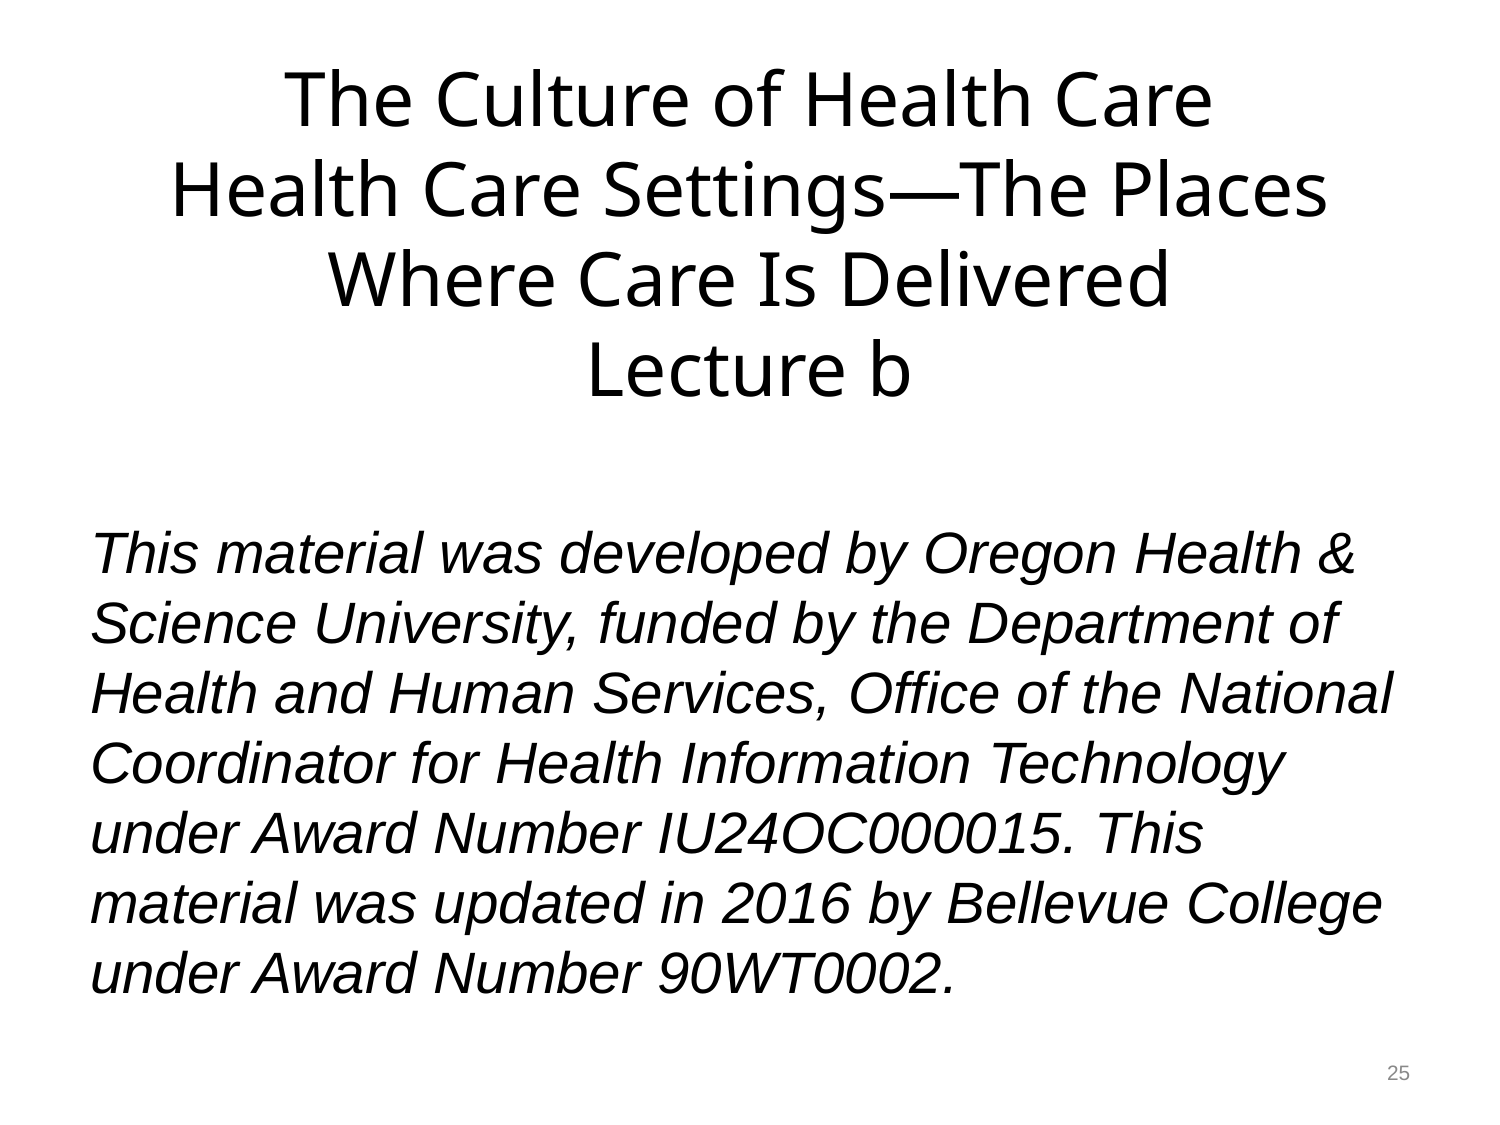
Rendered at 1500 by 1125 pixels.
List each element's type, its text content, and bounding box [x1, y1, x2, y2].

title The Culture of Health Care Health Care Settings—The Places Where Care Is Delivered Lecture b [75, 45, 1425, 370]
slide_number 25 [1341, 1027, 1425, 1118]
list This material was developed by Oregon Health & Science University, funded by the Department of Health and Human Services, Office of the National Coordinator for Health Information Technology under Award Number IU24OC000015. This material was updated in 2016 by Bellevue College under Award Number 90WT0002. [75, 370, 1425, 1013]
